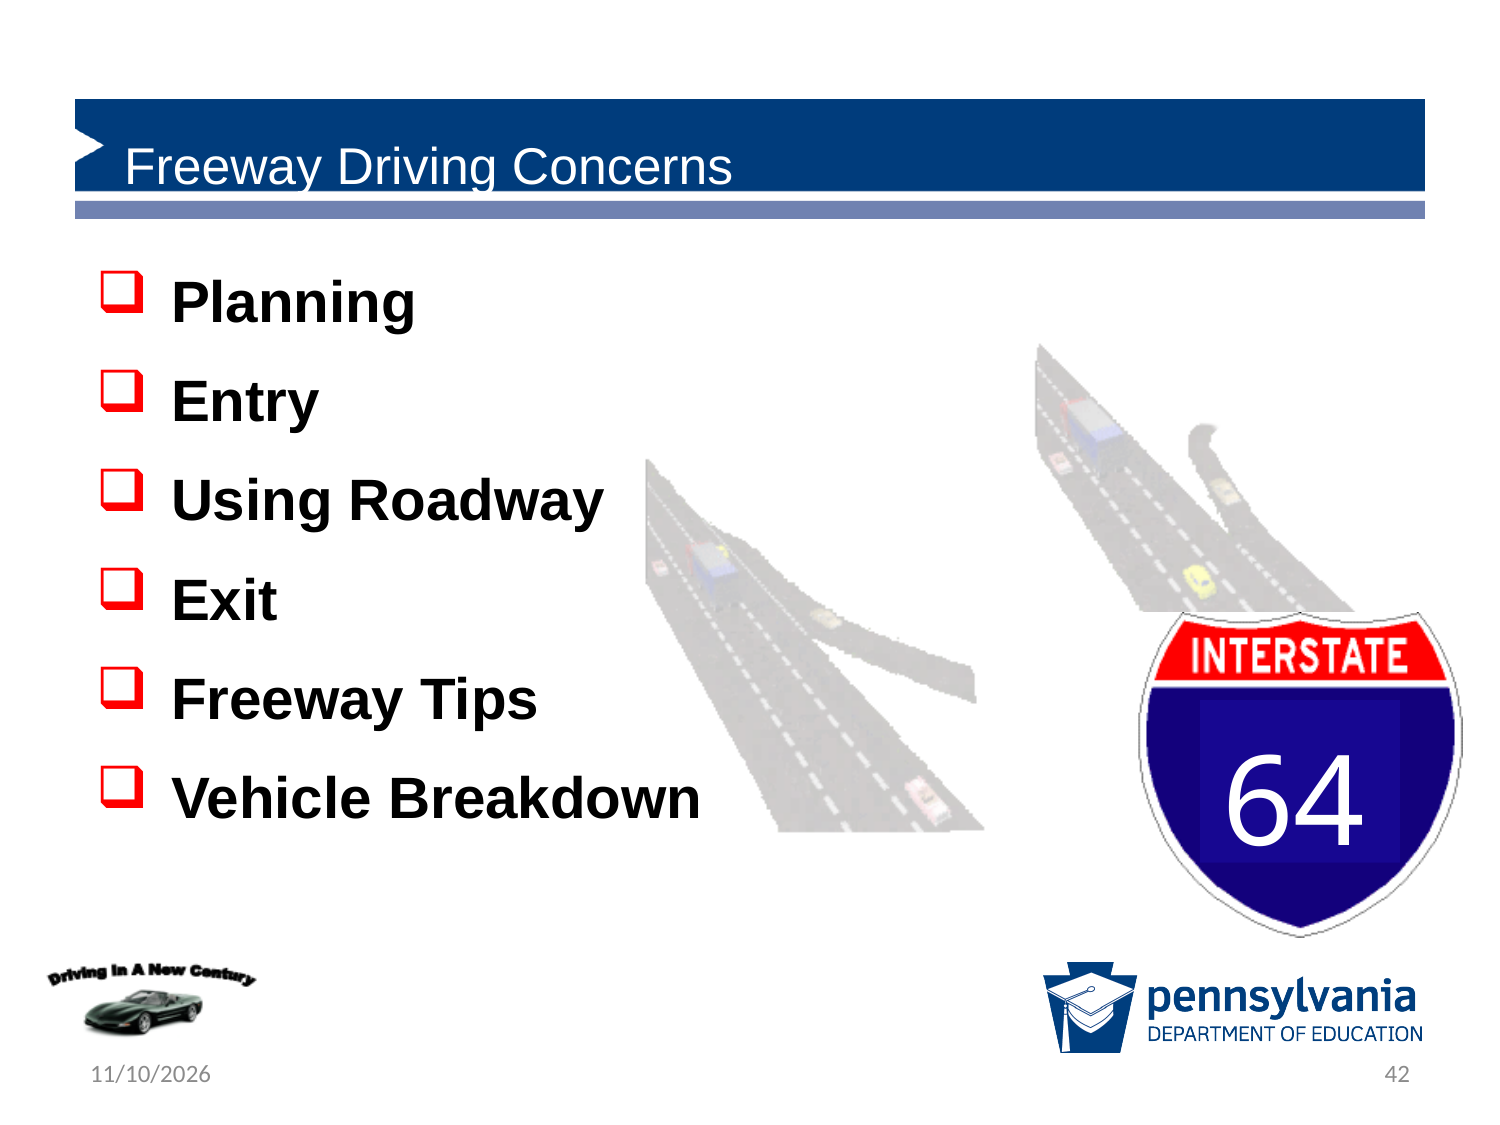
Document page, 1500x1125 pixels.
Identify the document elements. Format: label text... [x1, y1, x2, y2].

picture [37, 948, 263, 1043]
picture [1043, 962, 1422, 1053]
picture [75, 99, 1425, 219]
picture [612, 312, 1463, 880]
title Freeway Driving Concerns [87, 125, 1438, 310]
text_box Planning Entry Using Roadway Exit Freeway Tips Vehicle Breakdown [81, 256, 769, 838]
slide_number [75, 1042, 425, 1103]
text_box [1137, 612, 1463, 938]
slide_number 42 [1074, 1042, 1425, 1103]
